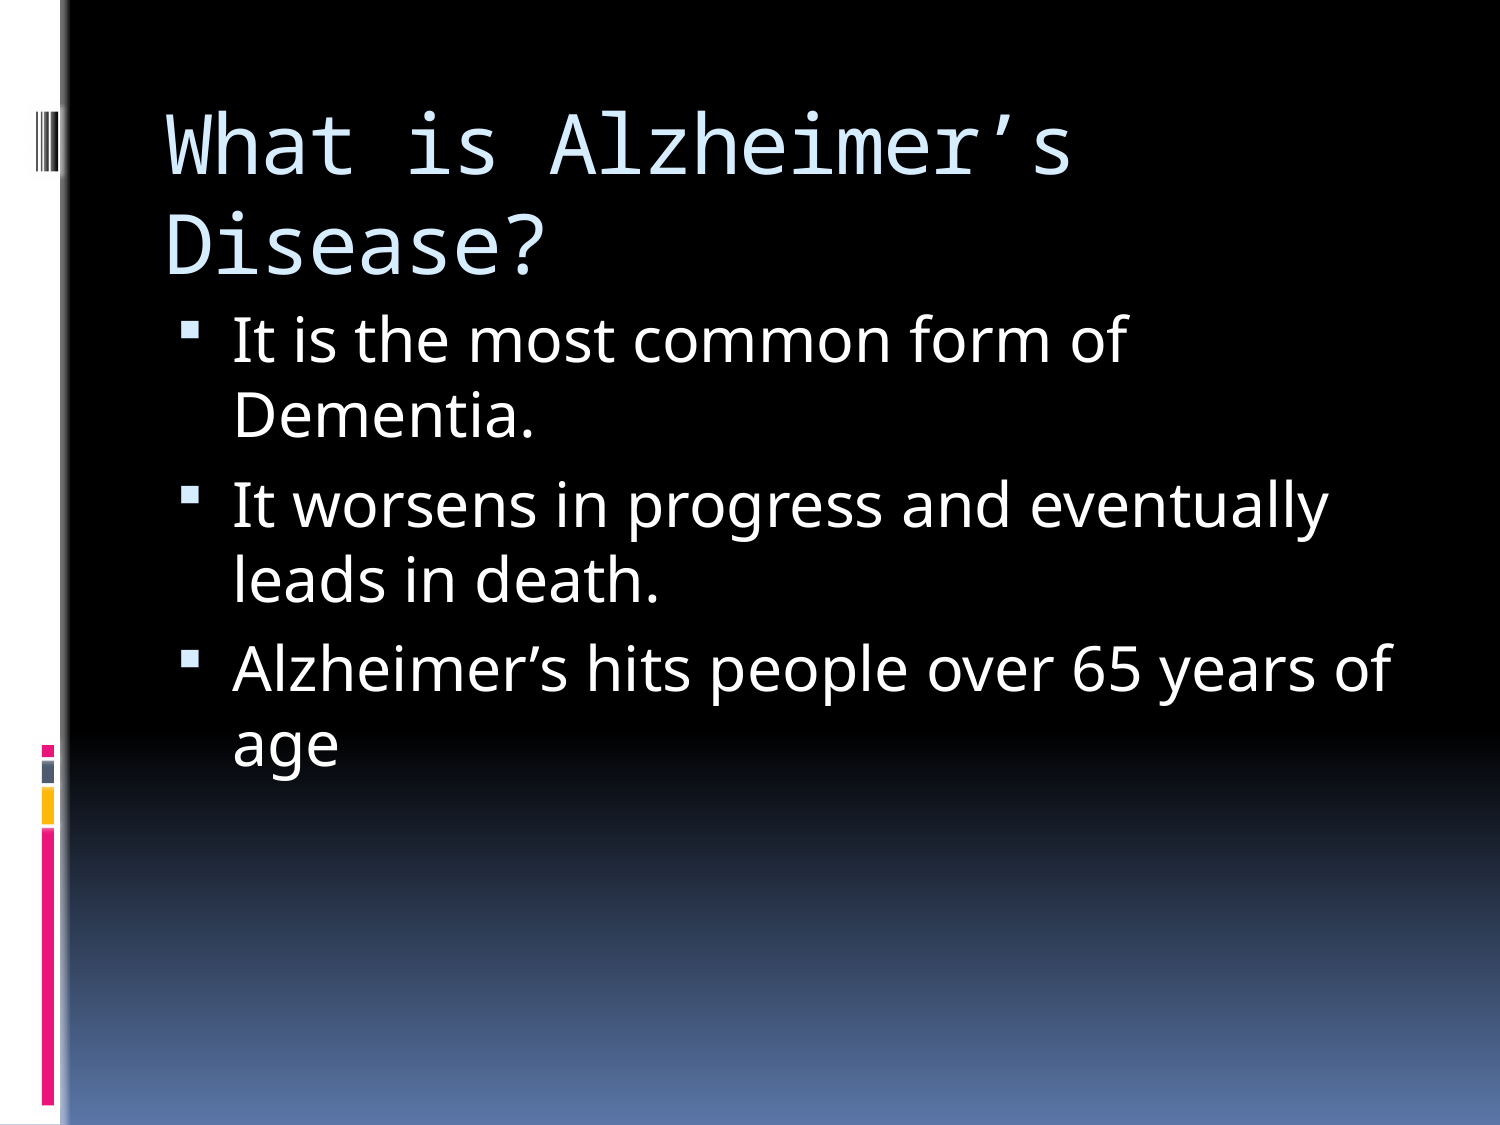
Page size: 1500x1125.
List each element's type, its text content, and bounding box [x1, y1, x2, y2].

list It is the most common form of Dementia. It worsens in progress and eventually leads in death. Alzheimer’s hits people over 65 years of age [149, 292, 1426, 1043]
title What is Alzheimer’s Disease? [150, 84, 1425, 235]
